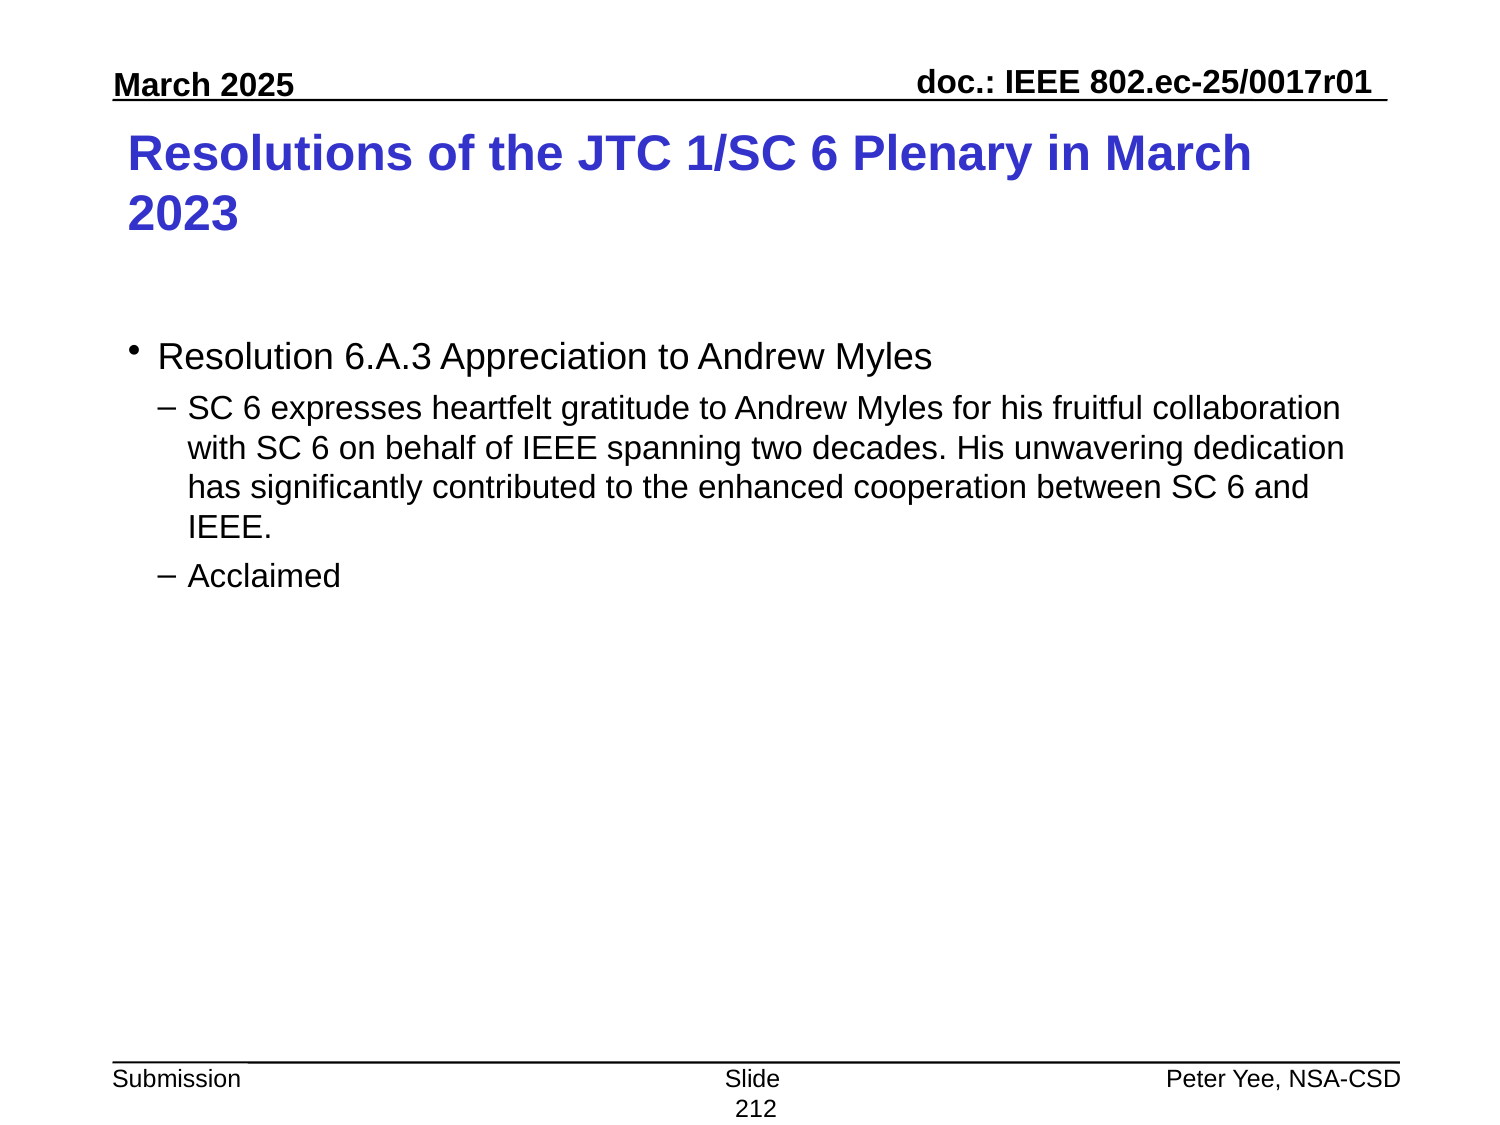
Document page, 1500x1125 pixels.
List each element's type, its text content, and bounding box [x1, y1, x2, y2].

list Resolution 6.A.3 Appreciation to Andrew Myles SC 6 expresses heartfelt gratitude to Andrew Myles for his fruitful collaboration with SC 6 on behalf of IEEE spanning two decades. His unwavering dedication has significantly contributed to the enhanced cooperation between SC 6 and IEEE. Acclaimed [112, 324, 1388, 1000]
slide_number Slide 212 [709, 1061, 803, 1093]
footer Peter Yee, NSA-CSD [1164, 1061, 1402, 1093]
title Resolutions of the JTC 1/SC 6 Plenary in March 2023 [112, 112, 1388, 288]
